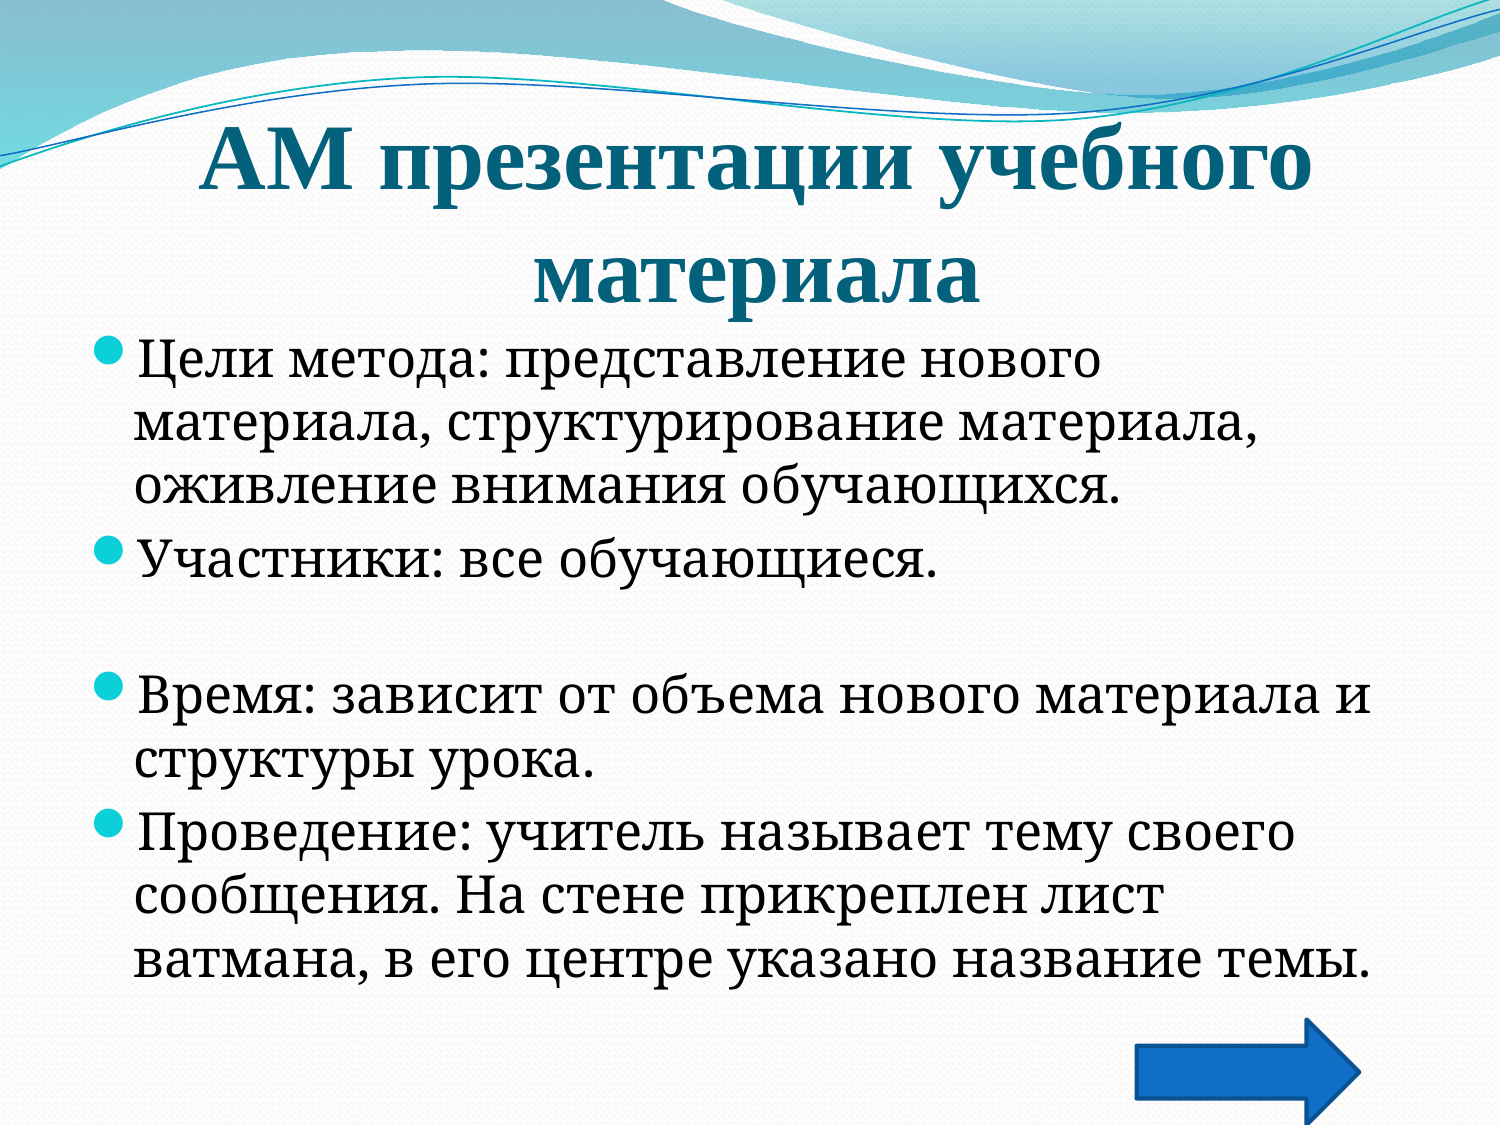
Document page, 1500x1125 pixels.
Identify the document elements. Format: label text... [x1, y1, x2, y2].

title АМ презентации учебного материала [82, 246, 1432, 434]
text_box [1134, 1017, 1362, 1125]
list Цели метода: представление нового материала, структурирование материала, оживление внимания обучающихся. Участники: все обучающиеся. Время: зависит от объема нового материала и структуры урока. Проведение: учитель называет тему своего сообщения. На стене прикреплен лист ватмана, в его центре указано название темы. [75, 317, 1425, 1038]
